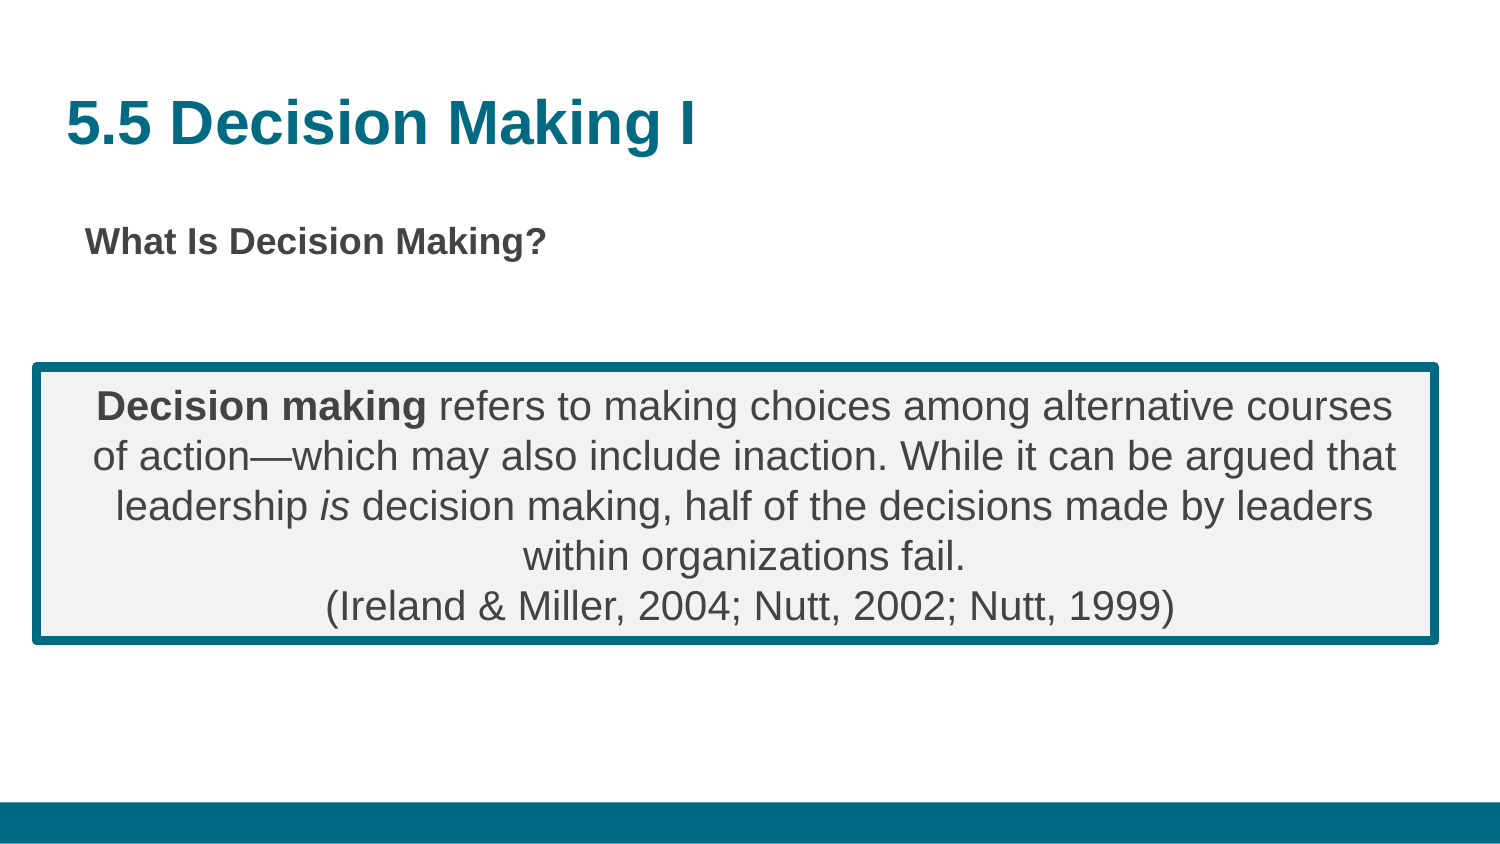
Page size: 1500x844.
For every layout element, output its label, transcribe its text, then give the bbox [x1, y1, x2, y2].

title 5.5 Decision Making I [51, 67, 1449, 167]
text_box Decision making refers to making choices among alternative courses of action—which may also include inaction. While it can be argued that leadership is decision making, half of the decisions made by leaders within organizations fail. (Ireland & Miller, 2004; Nutt, 2002; Nutt, 1999) [36, 367, 1435, 641]
list What Is Decision Making? [51, 201, 1449, 750]
